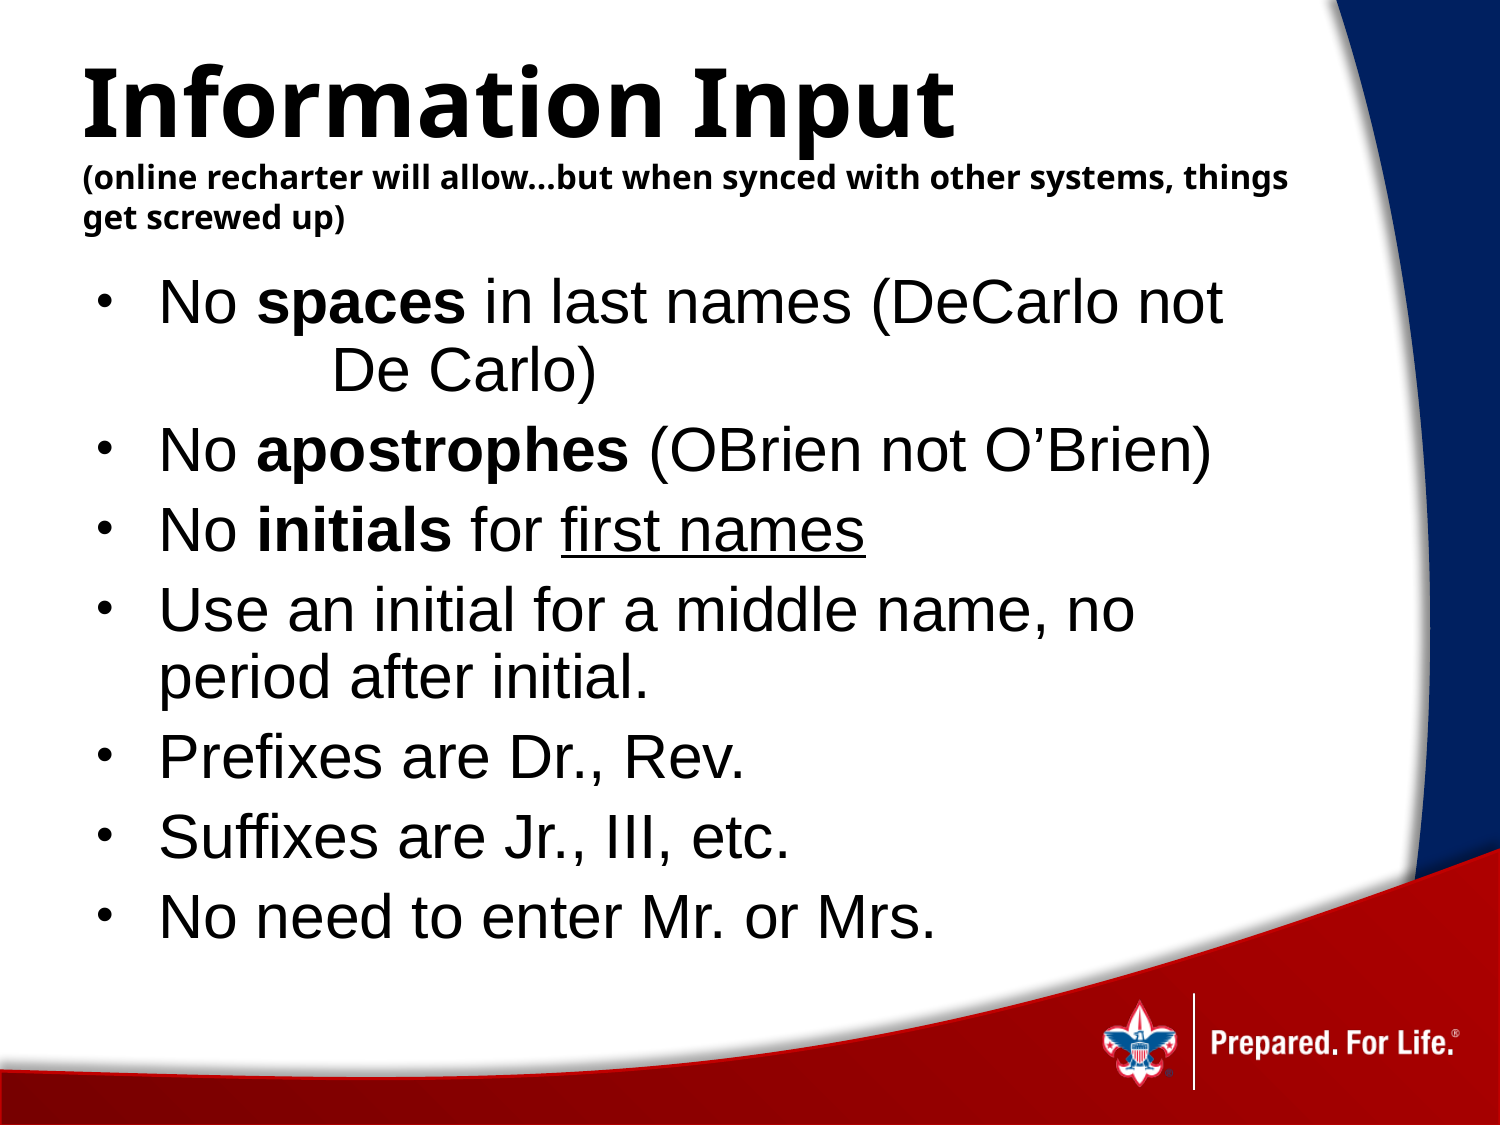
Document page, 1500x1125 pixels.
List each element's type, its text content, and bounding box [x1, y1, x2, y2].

list No spaces in last names (DeCarlo not De Carlo) No apostrophes (OBrien not O’Brien) No initials for first names Use an initial for a middle name, no period after initial. Prefixes are Dr., Rev. Suffixes are Jr., III, etc. No need to enter Mr. or Mrs. [75, 262, 1300, 938]
title Information Input (online recharter will allow…but when synced with other systems, things get screwed up) [75, 45, 1325, 233]
